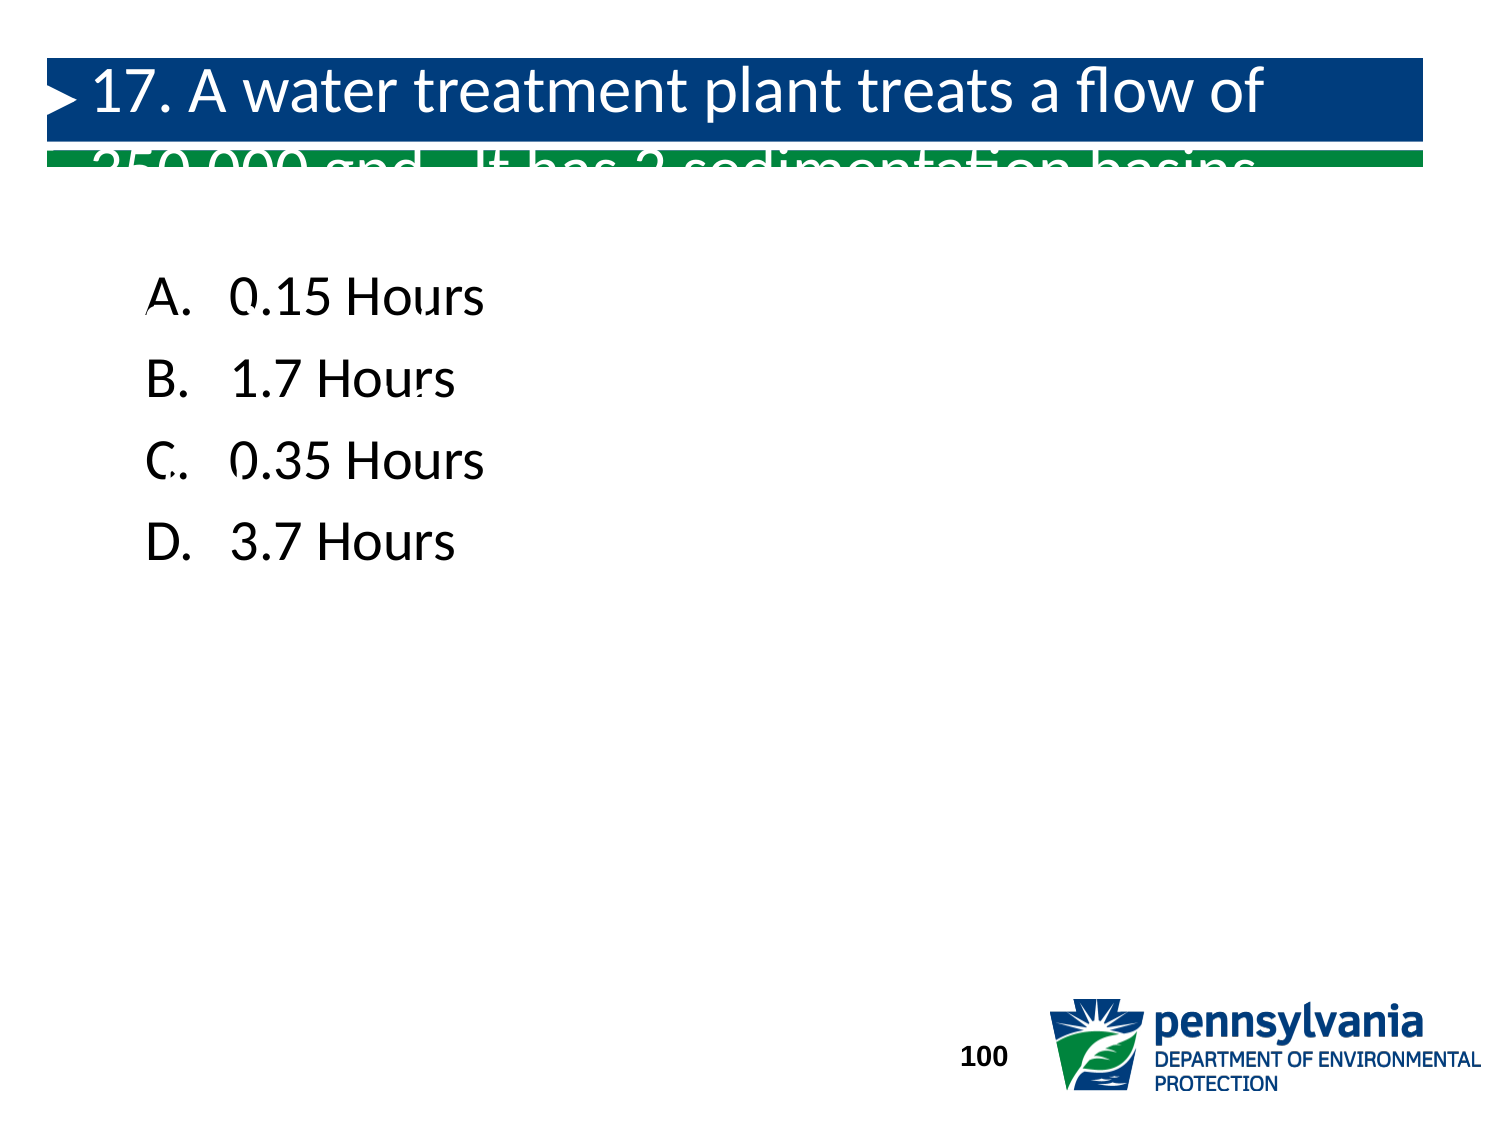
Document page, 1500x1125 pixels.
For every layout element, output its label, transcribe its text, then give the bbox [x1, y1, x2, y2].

title 17. A water treatment plant treats a flow of 350,000 gpd. It has 2 sedimentation basins, each 10 feet wide by 30 feet long, with an effective water depth of 12 feet. Calculate the Theoretical Sedimentation Detention Time with both basins in service (in hours). [75, 38, 1425, 182]
list 0.15 Hours 1.7 Hours 0.35 Hours 3.7 Hours [75, 249, 1425, 1005]
picture [1050, 999, 1481, 1091]
slide_number 100 [809, 1024, 1160, 1085]
picture [47, 58, 75, 167]
